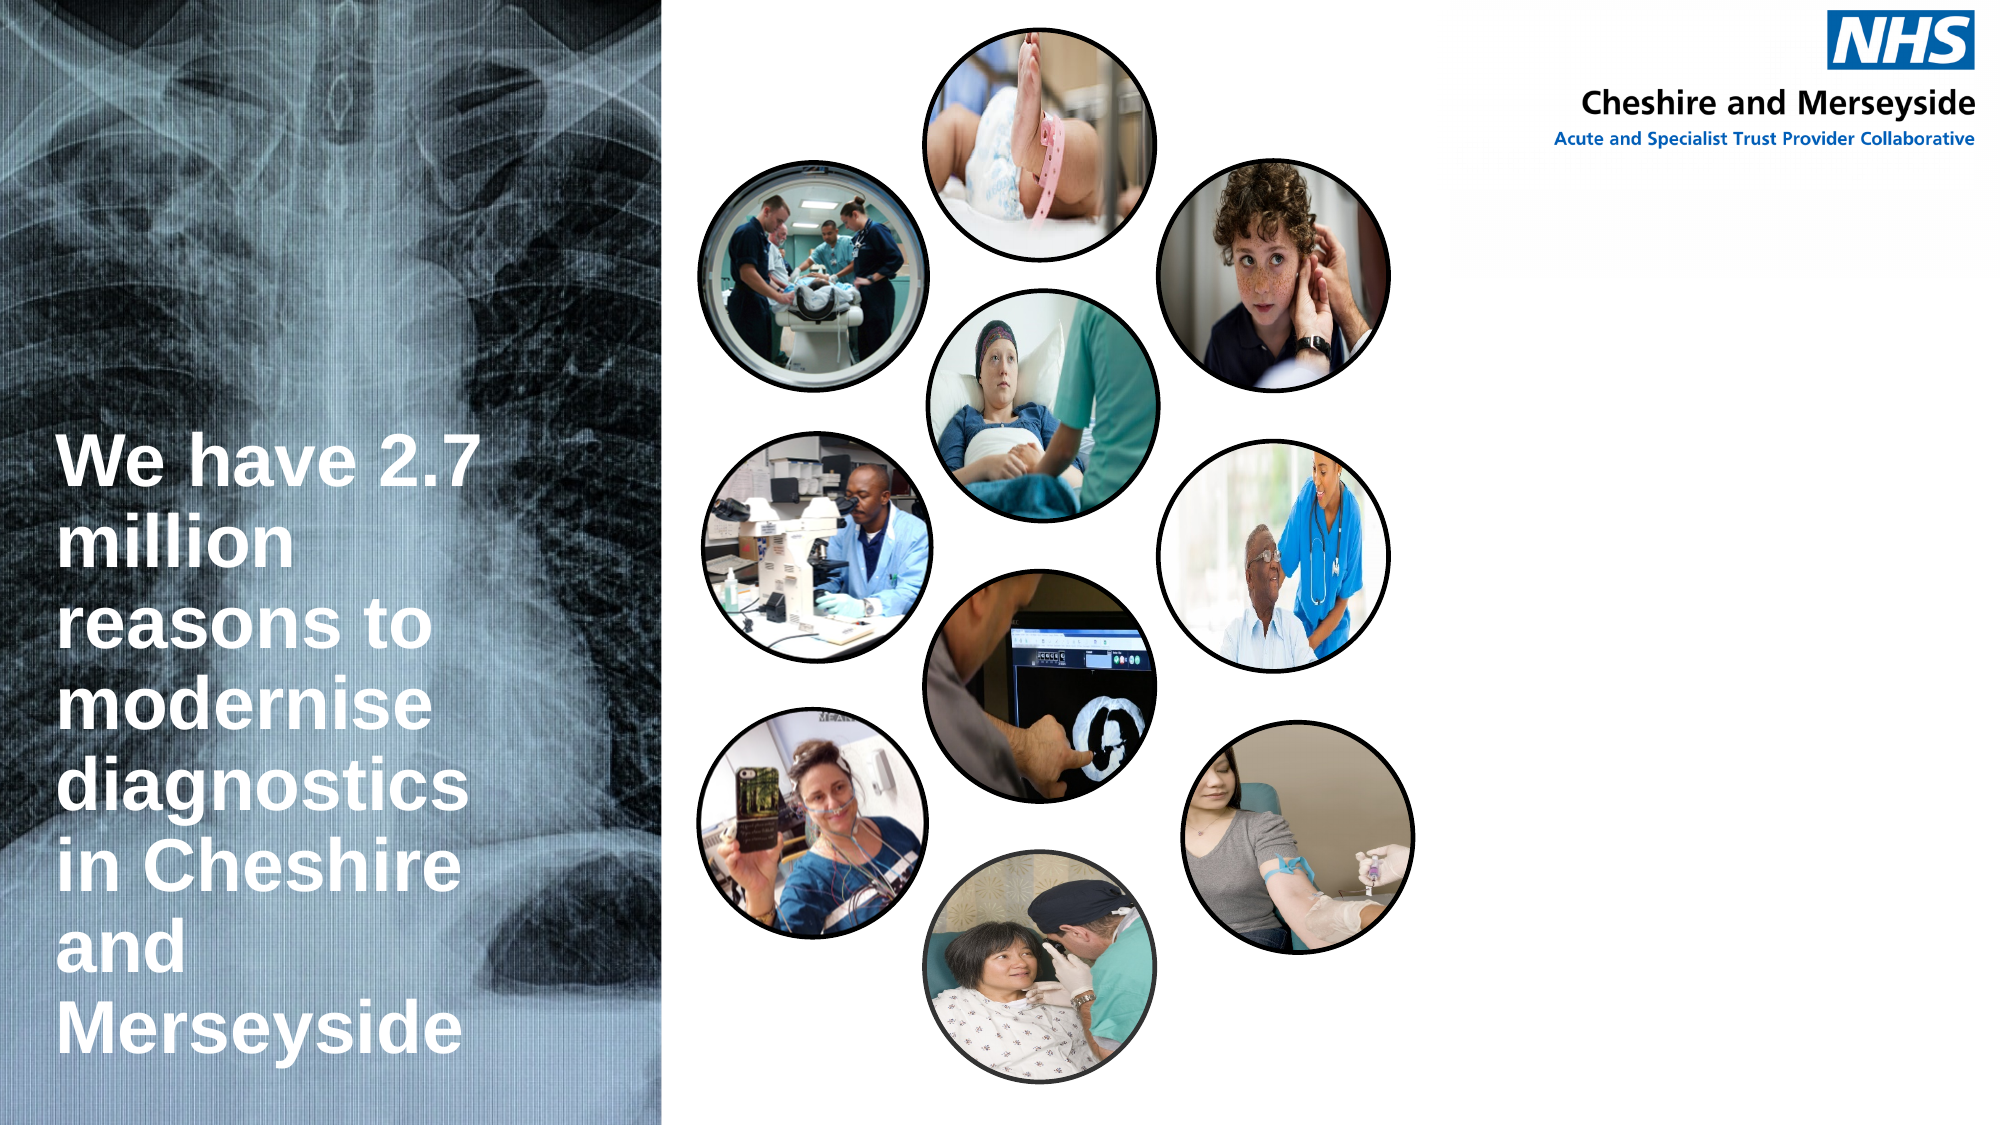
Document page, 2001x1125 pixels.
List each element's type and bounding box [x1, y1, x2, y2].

text_box [928, 216, 1158, 290]
picture [927, 160, 1389, 672]
text_box [696, 706, 928, 940]
text_box [700, 431, 928, 664]
picture [1437, 10, 1975, 190]
text_box [928, 522, 1158, 597]
picture [1182, 722, 1413, 953]
text_box [928, 705, 1290, 936]
text_box [1450, 0, 2000, 278]
picture [924, 29, 1155, 261]
picture [0, 0, 662, 1125]
text_box [697, 160, 928, 393]
picture [924, 851, 1155, 1082]
picture [924, 571, 1155, 802]
